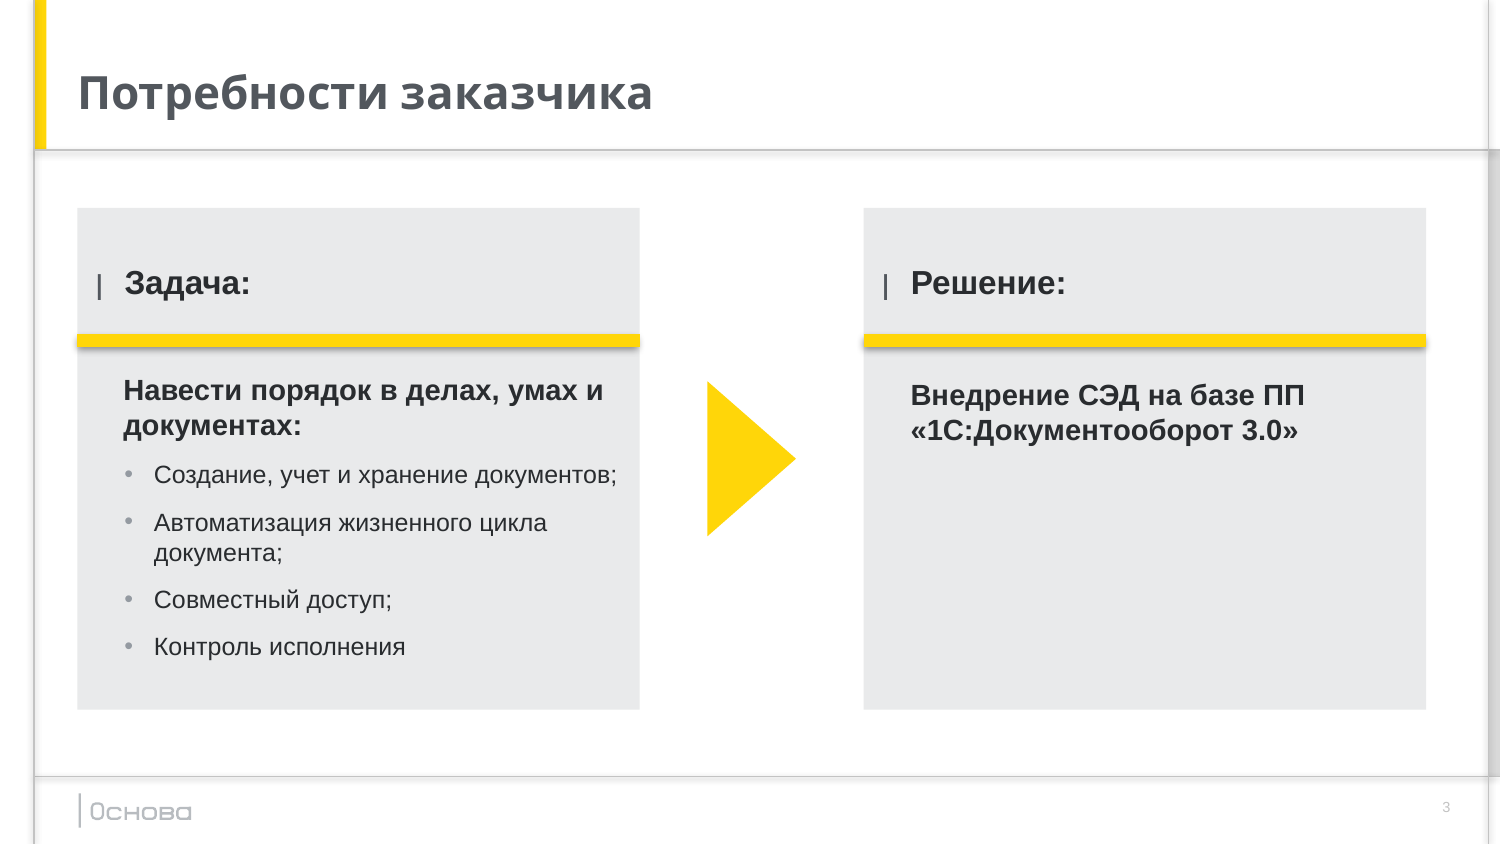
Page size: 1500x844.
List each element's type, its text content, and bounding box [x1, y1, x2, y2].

title Потребности заказчика [77, 63, 1452, 123]
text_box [77, 207, 1427, 710]
